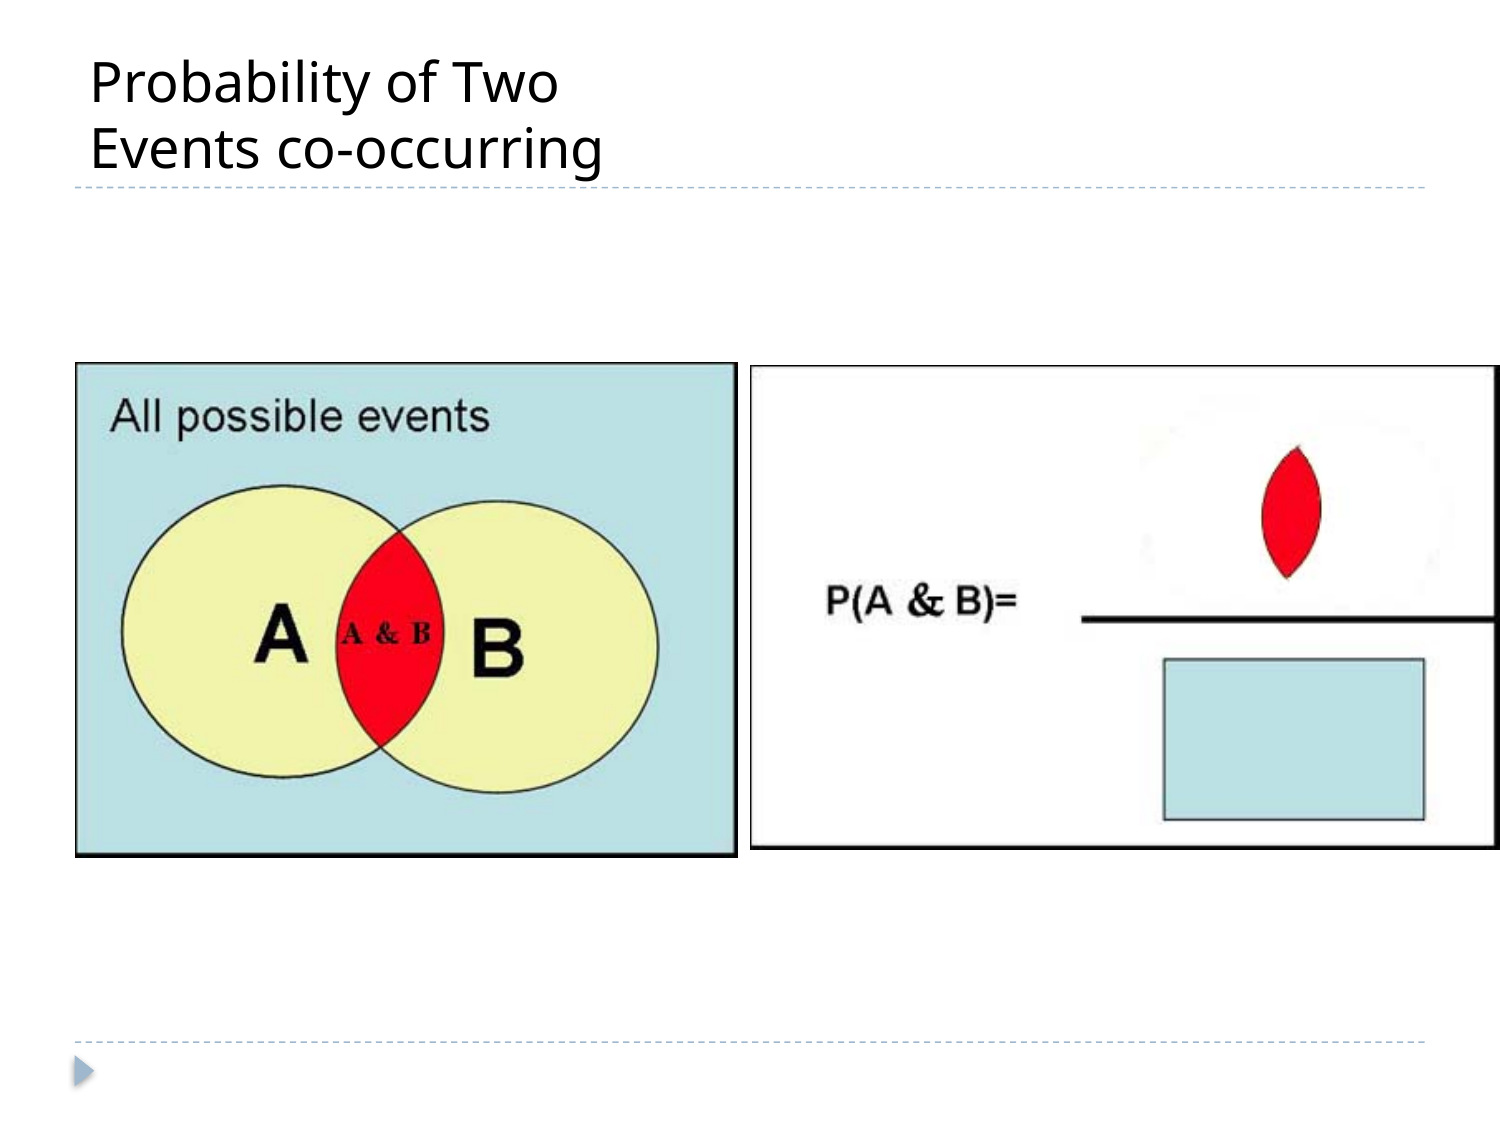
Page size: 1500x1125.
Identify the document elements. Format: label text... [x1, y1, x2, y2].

picture [749, 364, 1500, 851]
picture [74, 362, 738, 858]
title Probability of Two Events co-occurring [75, 37, 1425, 188]
